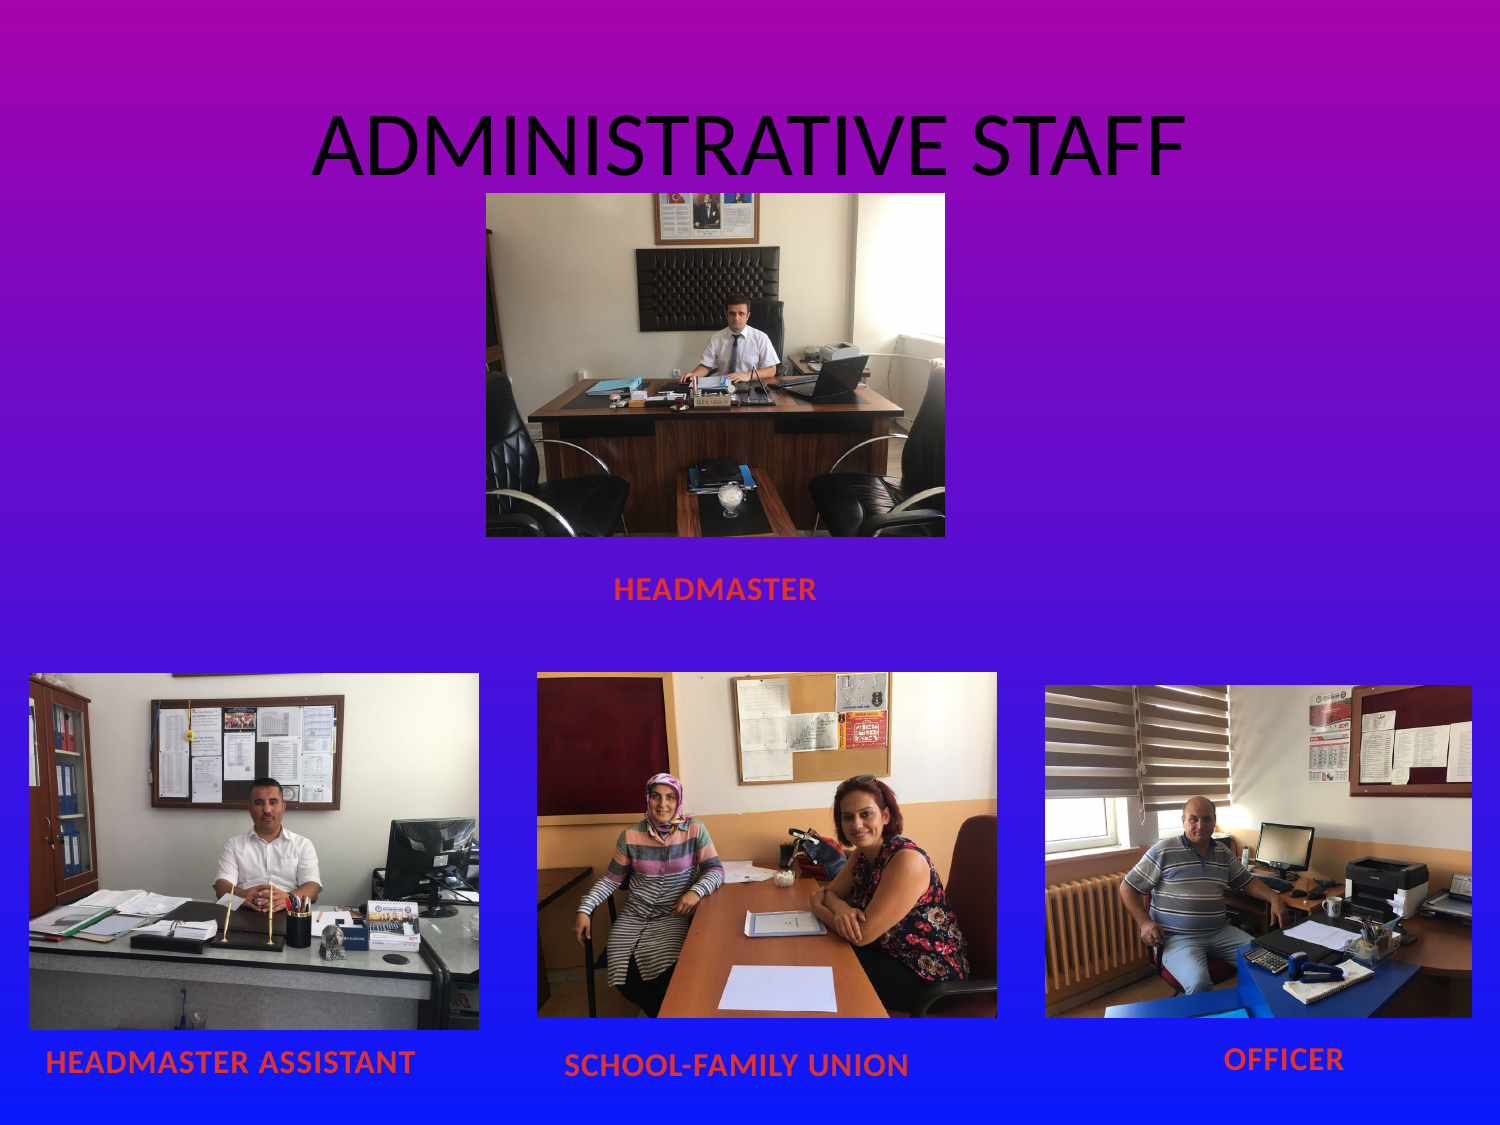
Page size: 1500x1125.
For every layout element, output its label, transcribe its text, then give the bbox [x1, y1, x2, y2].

picture [536, 672, 998, 1018]
text_box SCHOOL-FAMILY UNION [523, 1035, 951, 1091]
title ADMINISTRATIVE STAFF [75, 45, 1425, 233]
picture [29, 673, 479, 1031]
picture [1044, 684, 1473, 1019]
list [485, 192, 945, 538]
text_box HEADMASTER [501, 559, 929, 615]
text_box HEADMASTER ASSISTANT [17, 1032, 445, 1088]
text_box OFFICER [1070, 1029, 1498, 1085]
